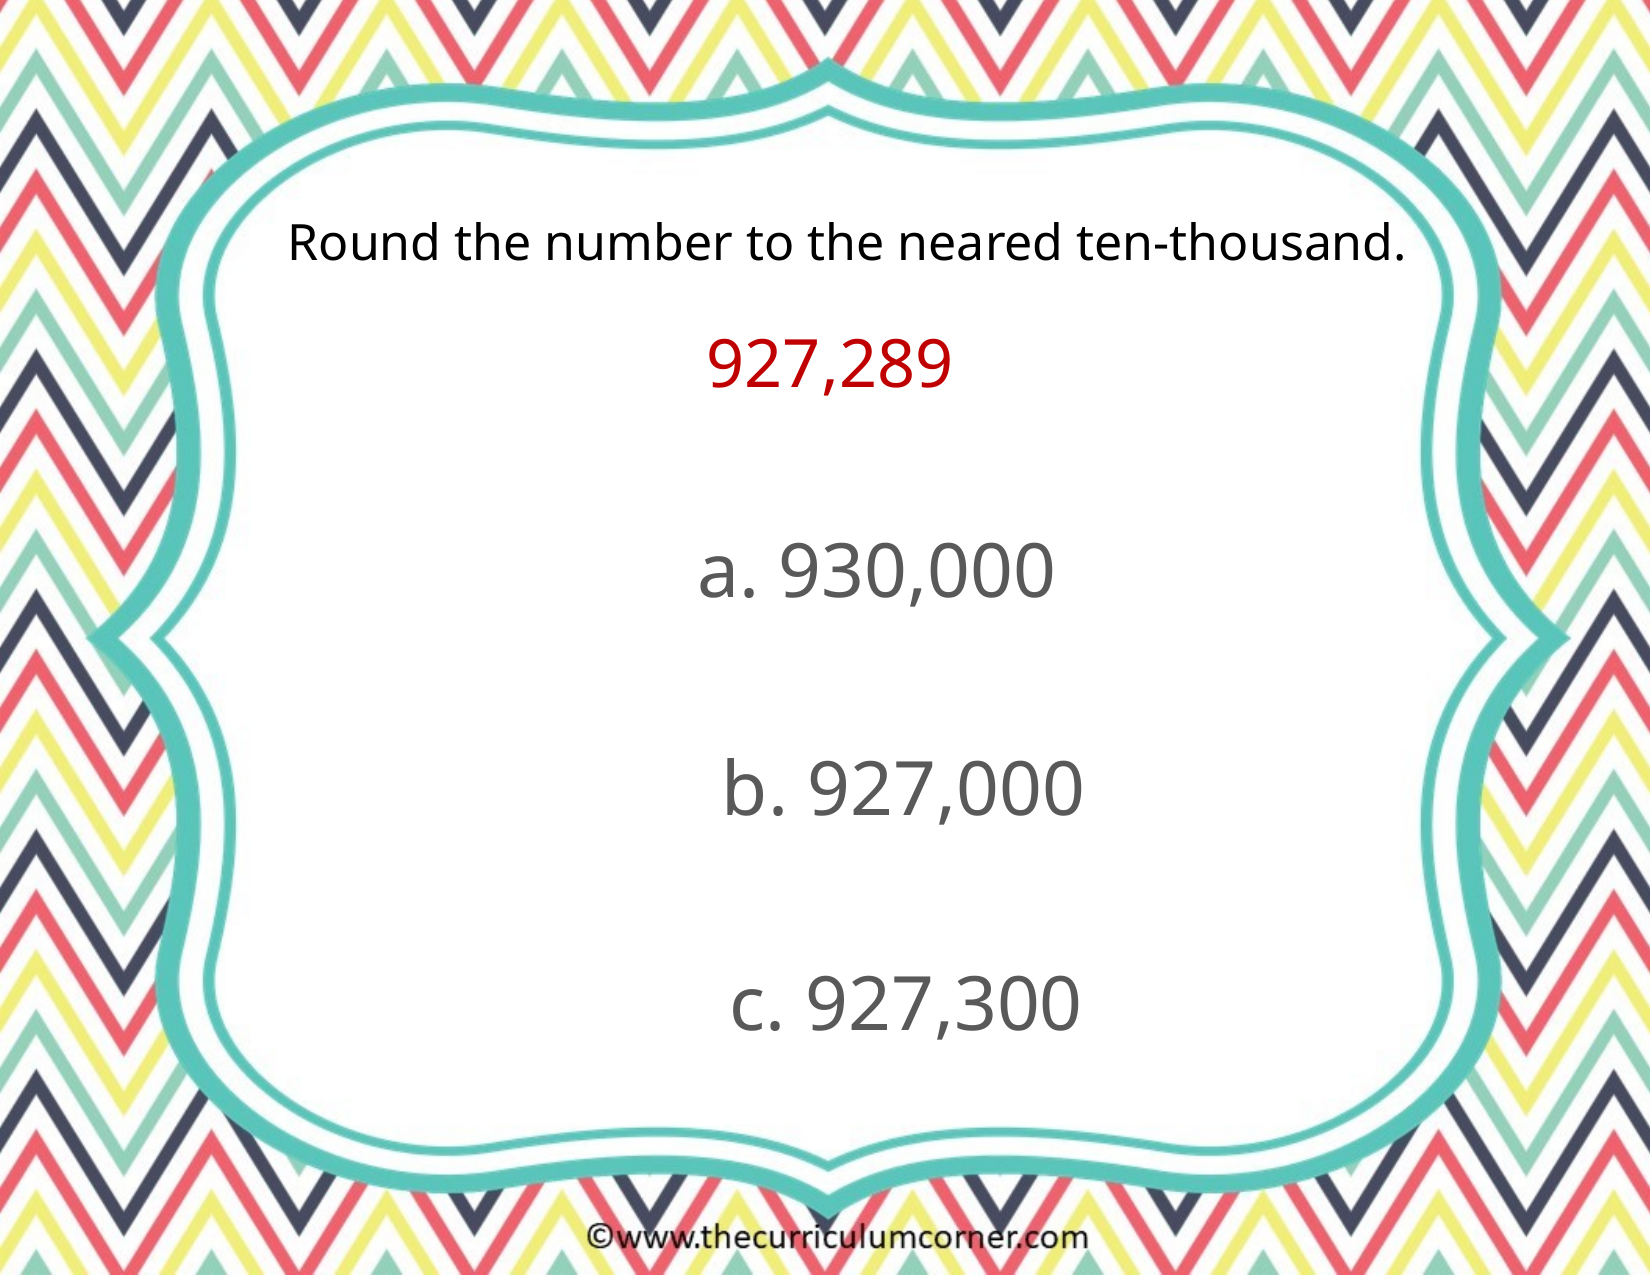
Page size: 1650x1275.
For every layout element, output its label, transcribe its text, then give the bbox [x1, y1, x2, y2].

text_box 927,289 [691, 313, 969, 409]
picture [0, 0, 1650, 1275]
text_box c. 927,300 [715, 948, 1410, 1053]
text_box b. 927,000 [707, 732, 1650, 838]
text_box a. 930,000 [682, 515, 1173, 621]
text_box Round the number to the neared ten-thousand. [273, 202, 1423, 278]
